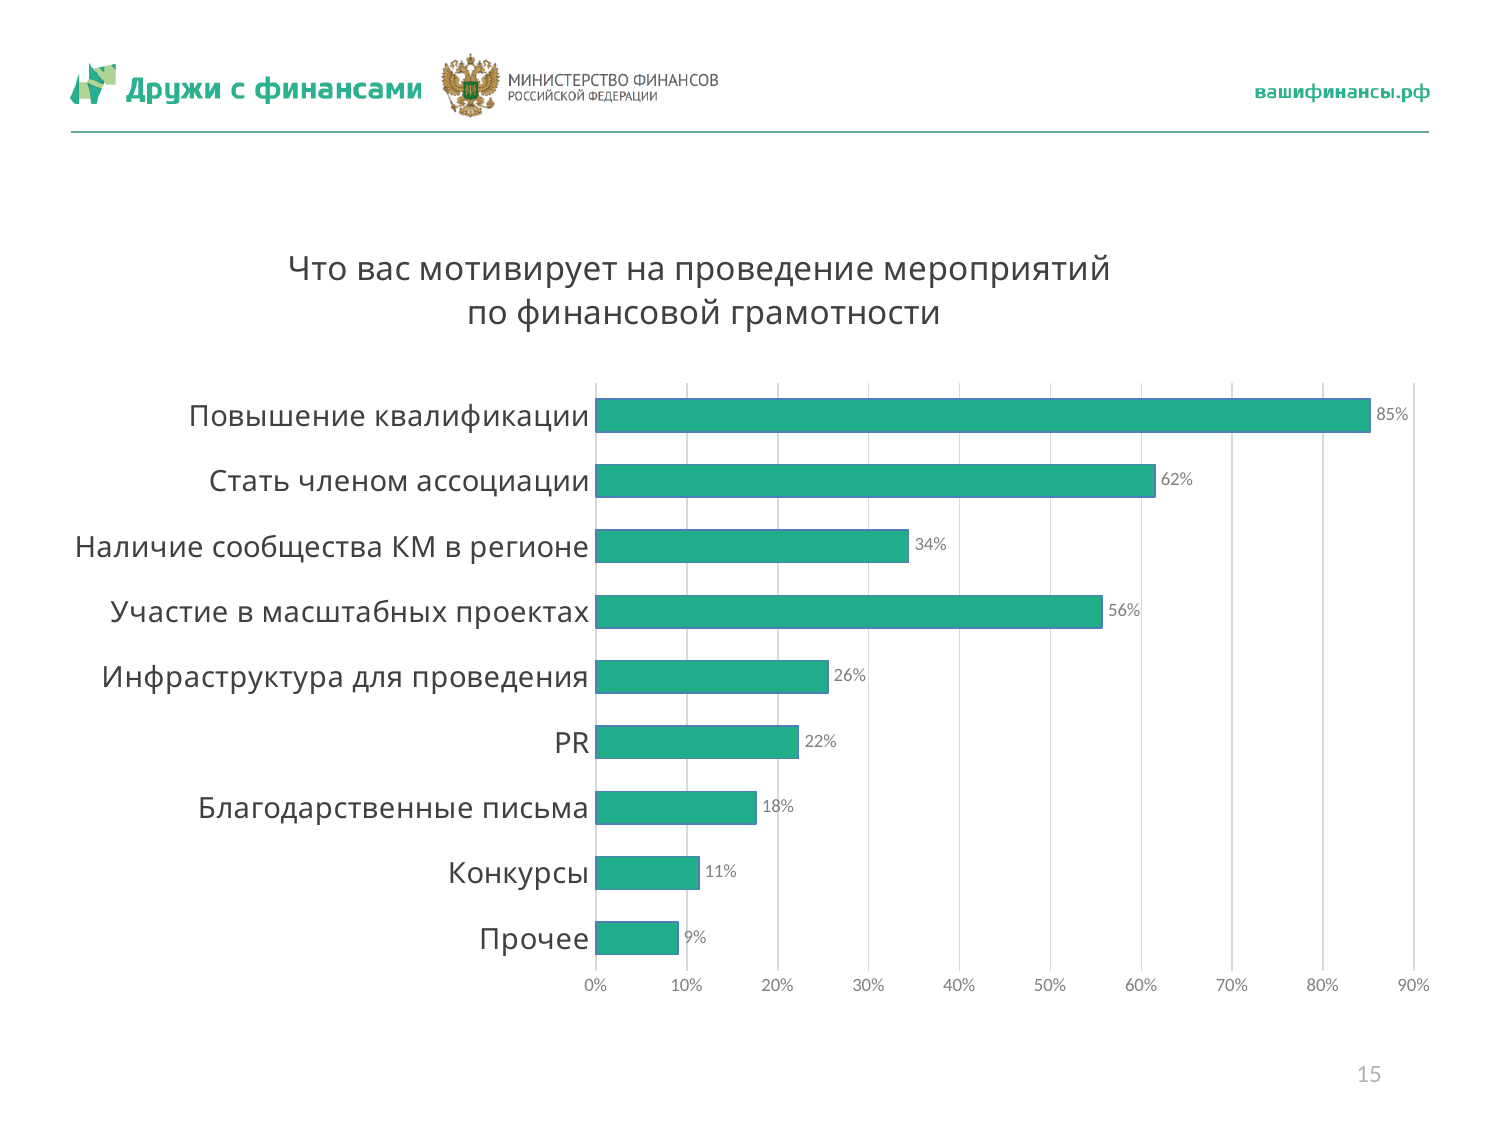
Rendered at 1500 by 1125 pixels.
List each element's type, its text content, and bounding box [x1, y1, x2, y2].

chart [45, 236, 1459, 1012]
slide_number 15 [1059, 1042, 1397, 1103]
picture [70, 63, 422, 105]
picture [1254, 81, 1430, 105]
picture [435, 40, 726, 129]
